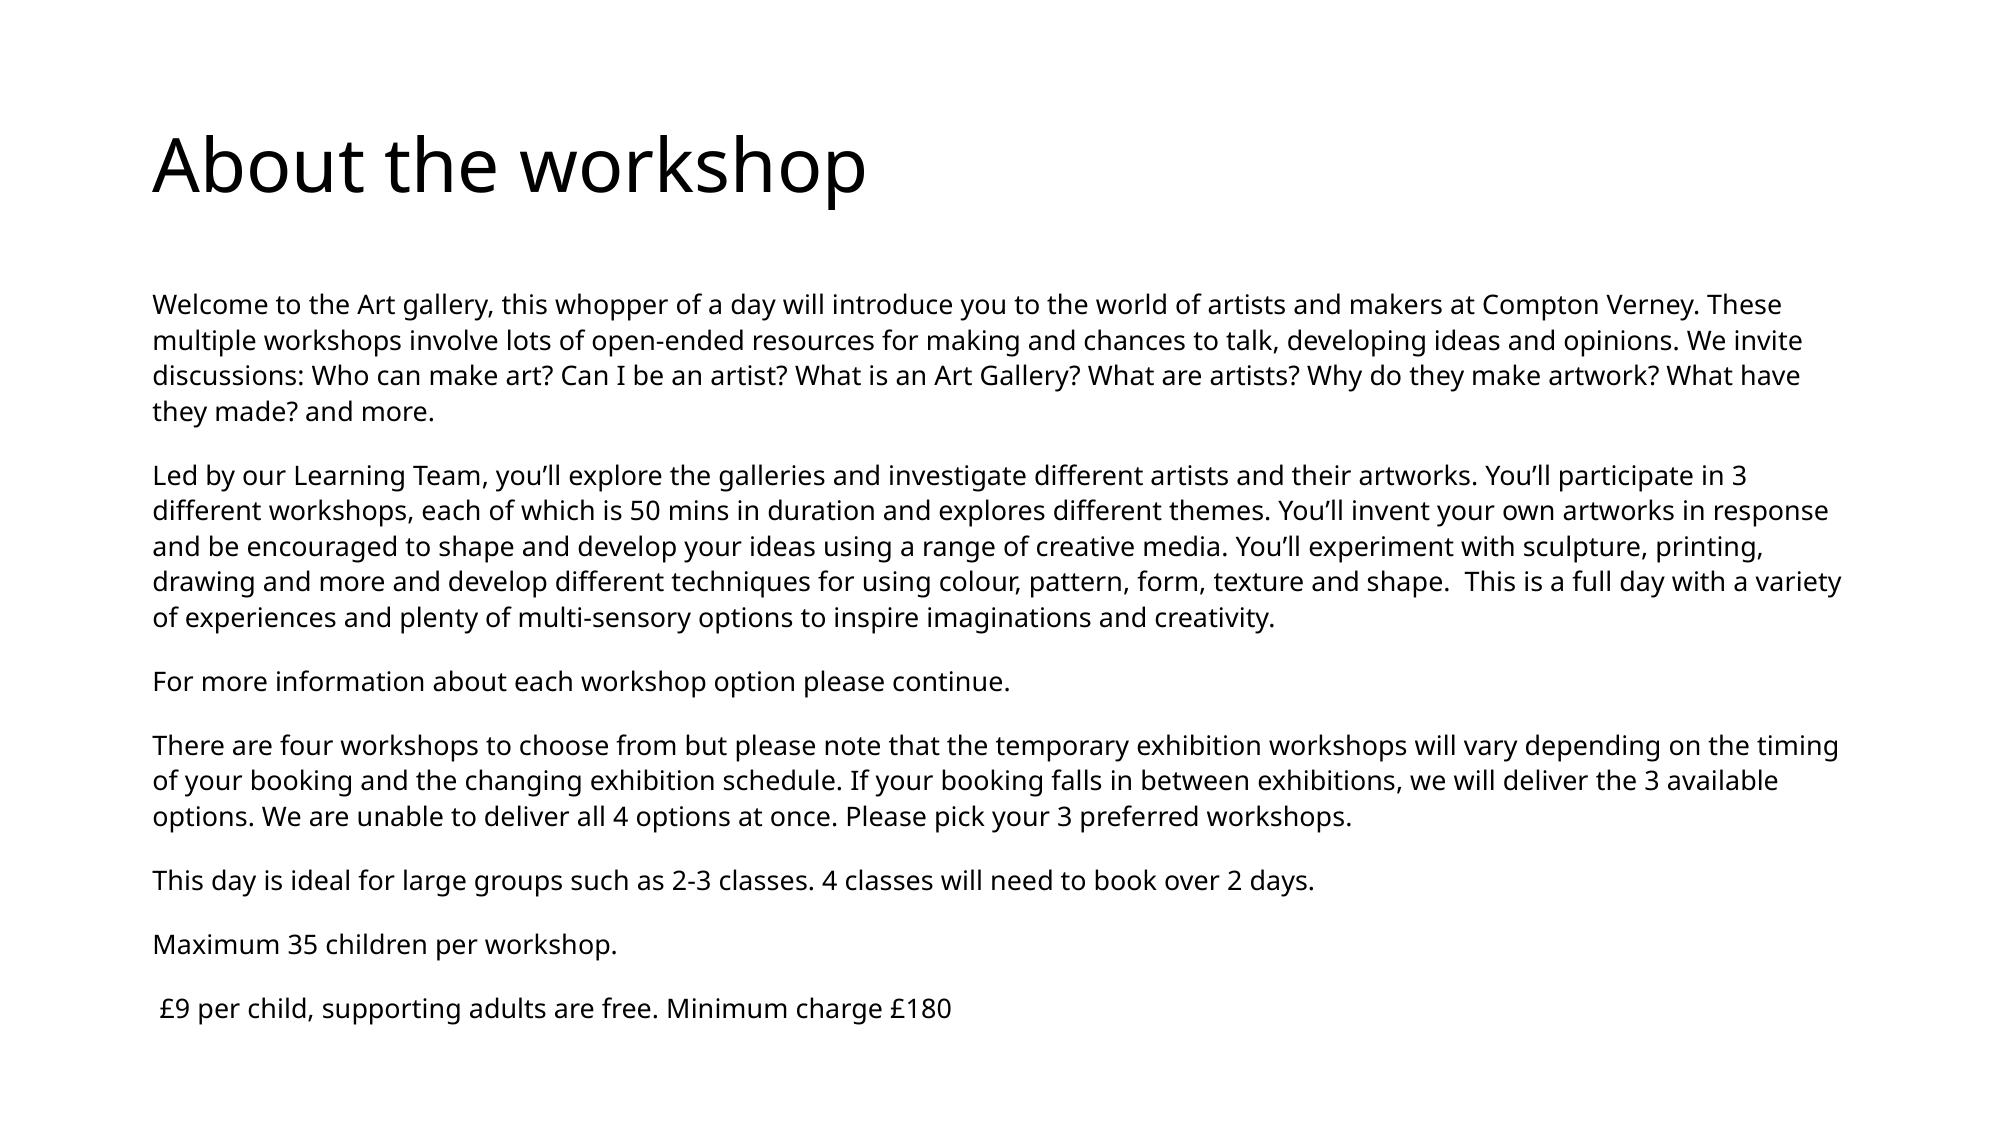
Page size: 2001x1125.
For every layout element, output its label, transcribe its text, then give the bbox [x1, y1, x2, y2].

list Welcome to the Art gallery, this whopper of a day will introduce you to the world of artists and makers at Compton Verney. These multiple workshops involve lots of open-ended resources for making and chances to talk, developing ideas and opinions. We invite discussions: Who can make art? Can I be an artist? What is an Art Gallery? What are artists? Why do they make artwork? What have they made? and more. Led by our Learning Team, you’ll explore the galleries and investigate different artists and their artworks. You’ll participate in 3 different workshops, each of which is 50 mins in duration and explores different themes. You’ll invent your own artworks in response and be encouraged to shape and develop your ideas using a range of creative media. You’ll experiment with sculpture, printing, drawing and more and develop different techniques for using colour, pattern, form, texture and shape. This is a full day with a variety of experiences and plenty of multi-sensory options to inspire imaginations and creativity. For more information about each workshop option please continue. There are four workshops to choose from but please note that the temporary exhibition workshops will vary depending on the timing of your booking and the changing exhibition schedule. If your booking falls in between exhibitions, we will deliver the 3 available options. We are unable to deliver all 4 options at once. Please pick your 3 preferred workshops. This day is ideal for large groups such as 2-3 classes. 4 classes will need to book over 2 days. Maximum 35 children per workshop. £9 per child, supporting adults are free. Minimum charge £180 [137, 277, 1863, 1038]
title About the workshop [137, 59, 1863, 277]
